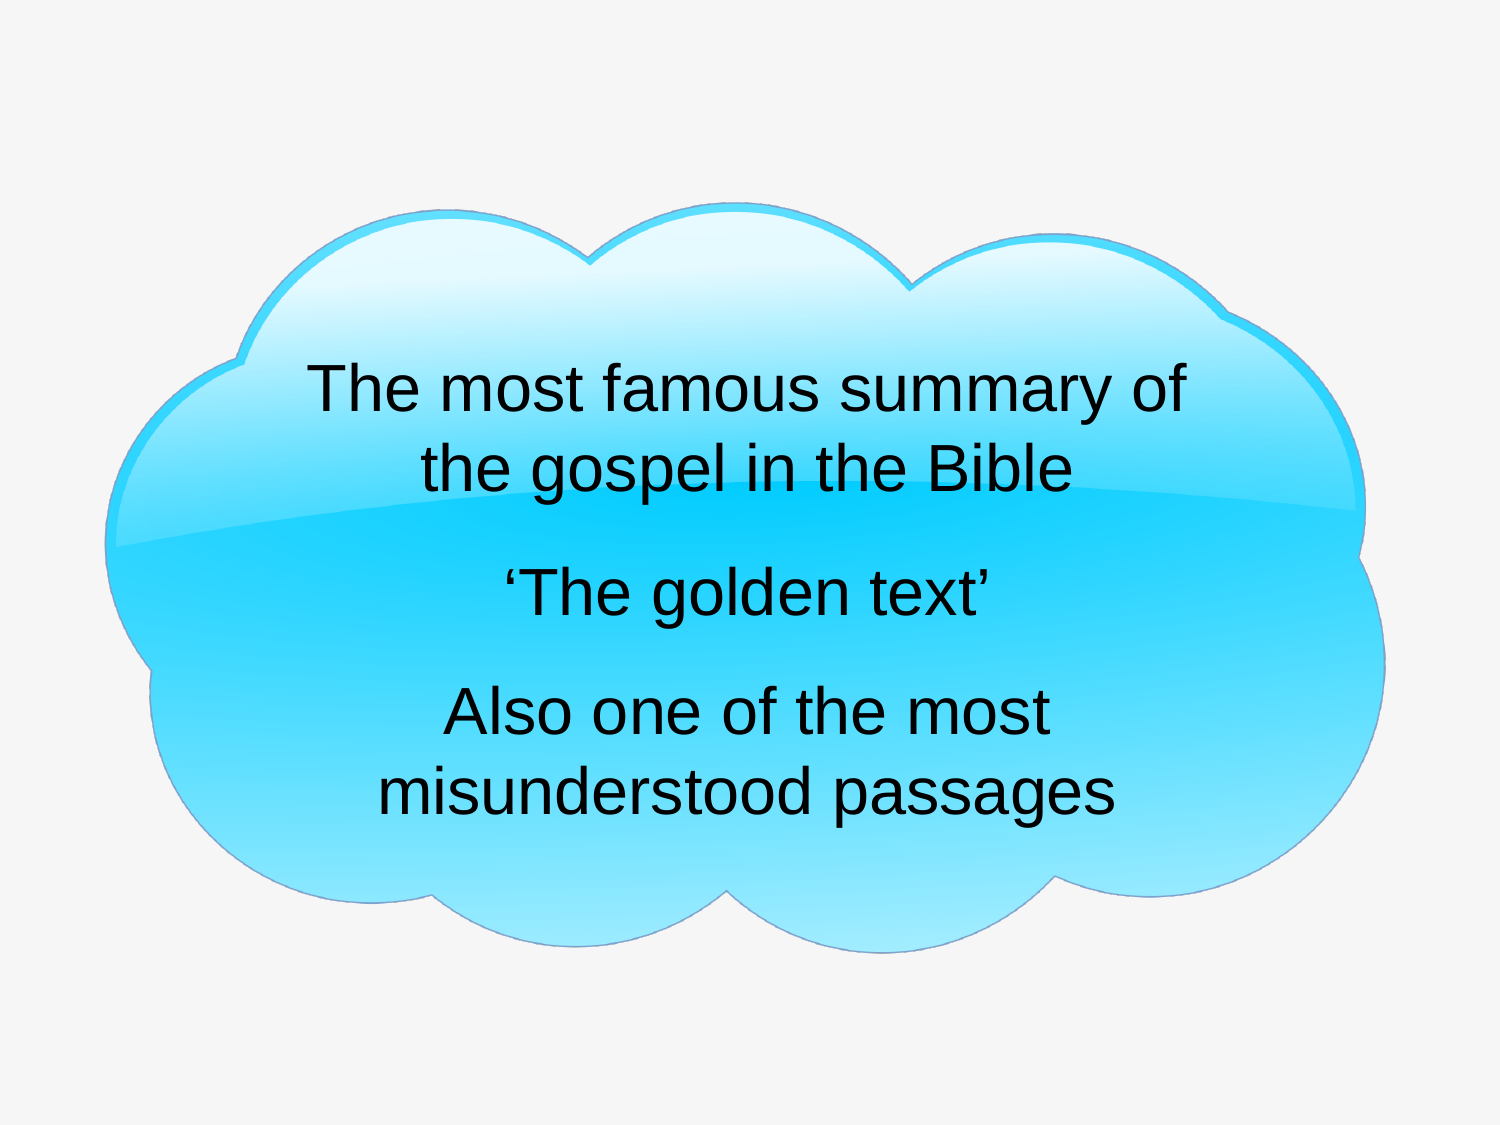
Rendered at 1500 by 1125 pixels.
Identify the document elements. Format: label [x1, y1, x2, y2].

list [74, 137, 1426, 1013]
